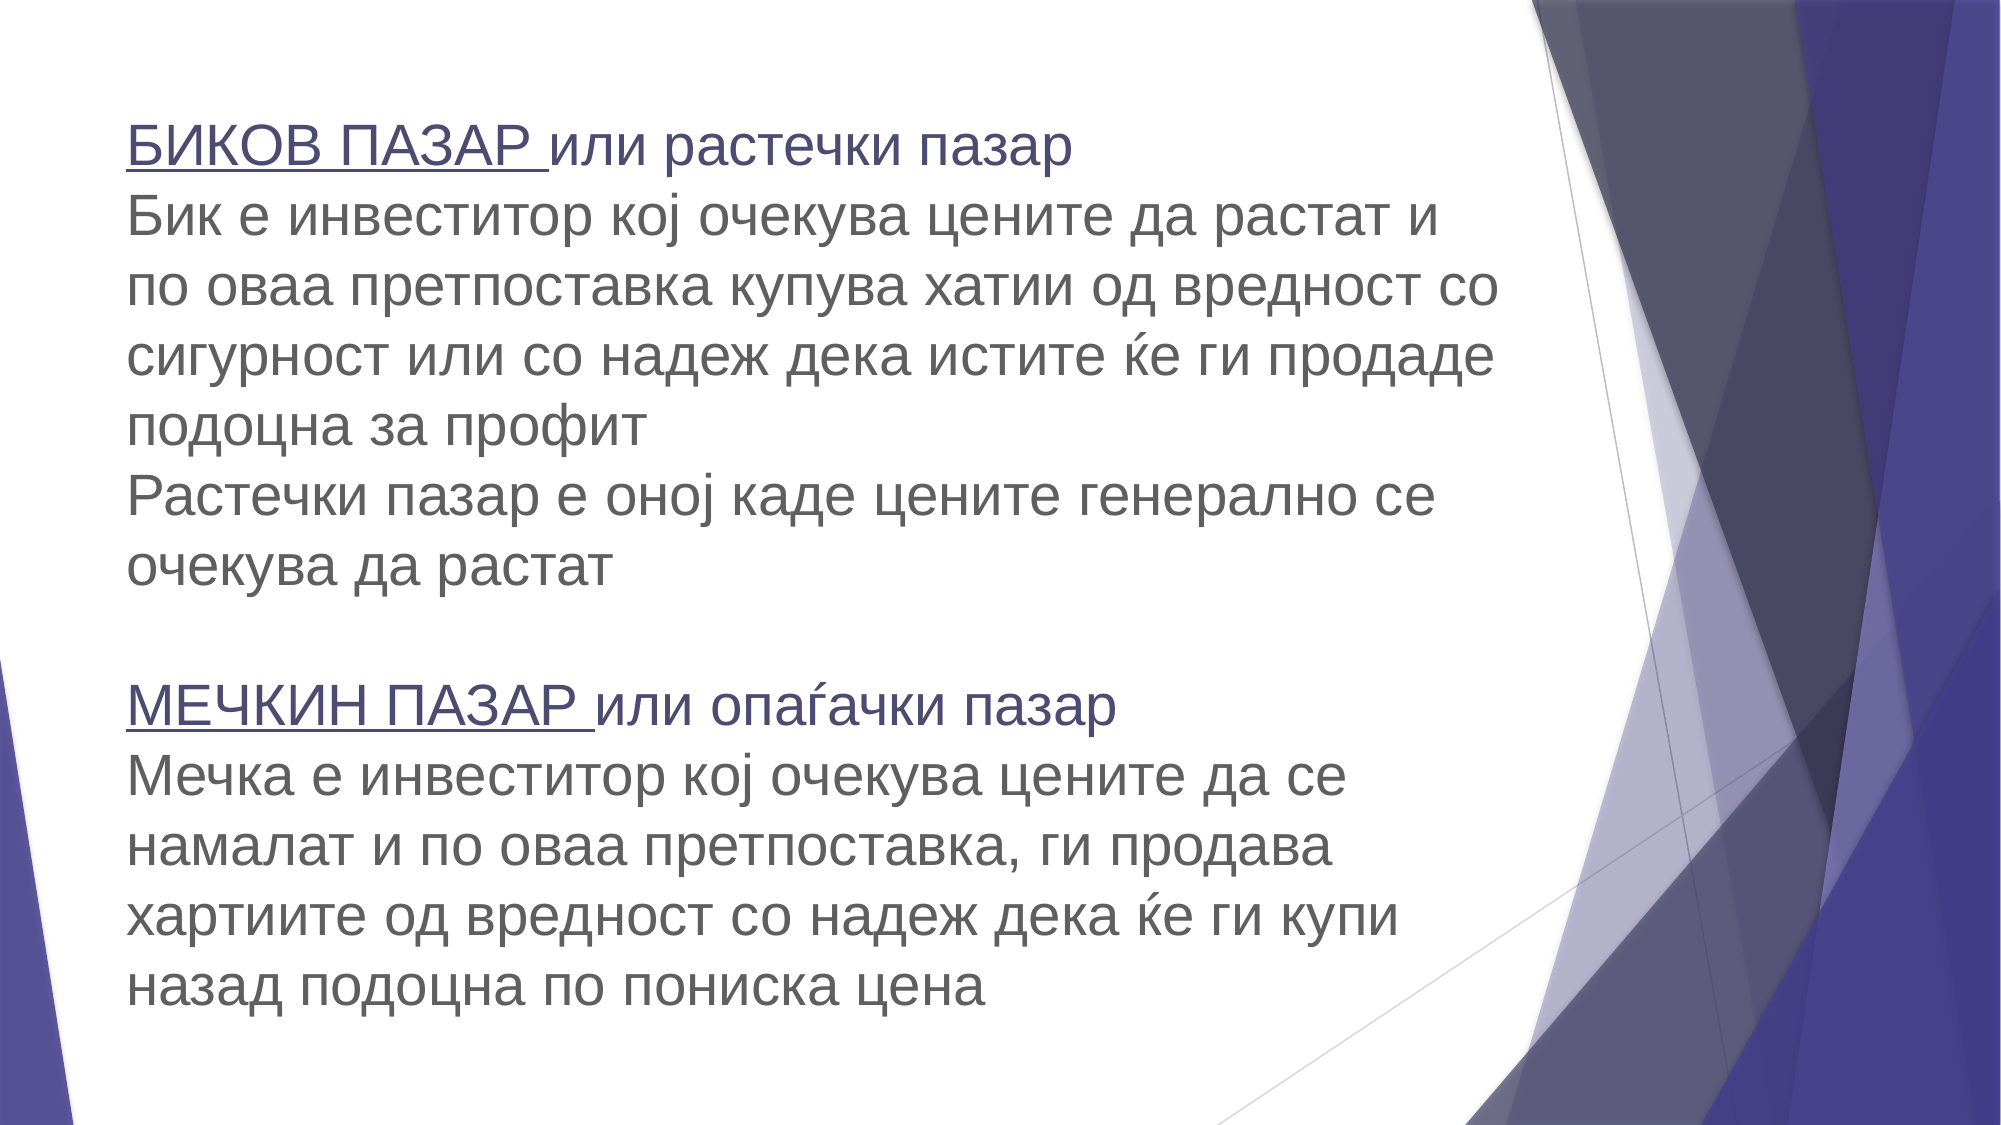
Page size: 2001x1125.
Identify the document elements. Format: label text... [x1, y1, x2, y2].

title БИКОВ ПАЗАР или растечки пазар Бик е инвеститор кој очекува цените да растат и по оваа претпоставка купува хатии од вредност со сигурност или со надеж дека истите ќе ги продаде подоцна за профит Растечки пазар е оној каде цените генерално се очекува да растат МЕЧКИН ПАЗАР или опаѓачки пазар Мечка е инвеститор кој очекува цените да се намалат и по оваа претпоставка, ги продава хартиите од вредност со надеж дека ќе ги купи назад подоцна по пониска цена [111, 99, 1522, 317]
